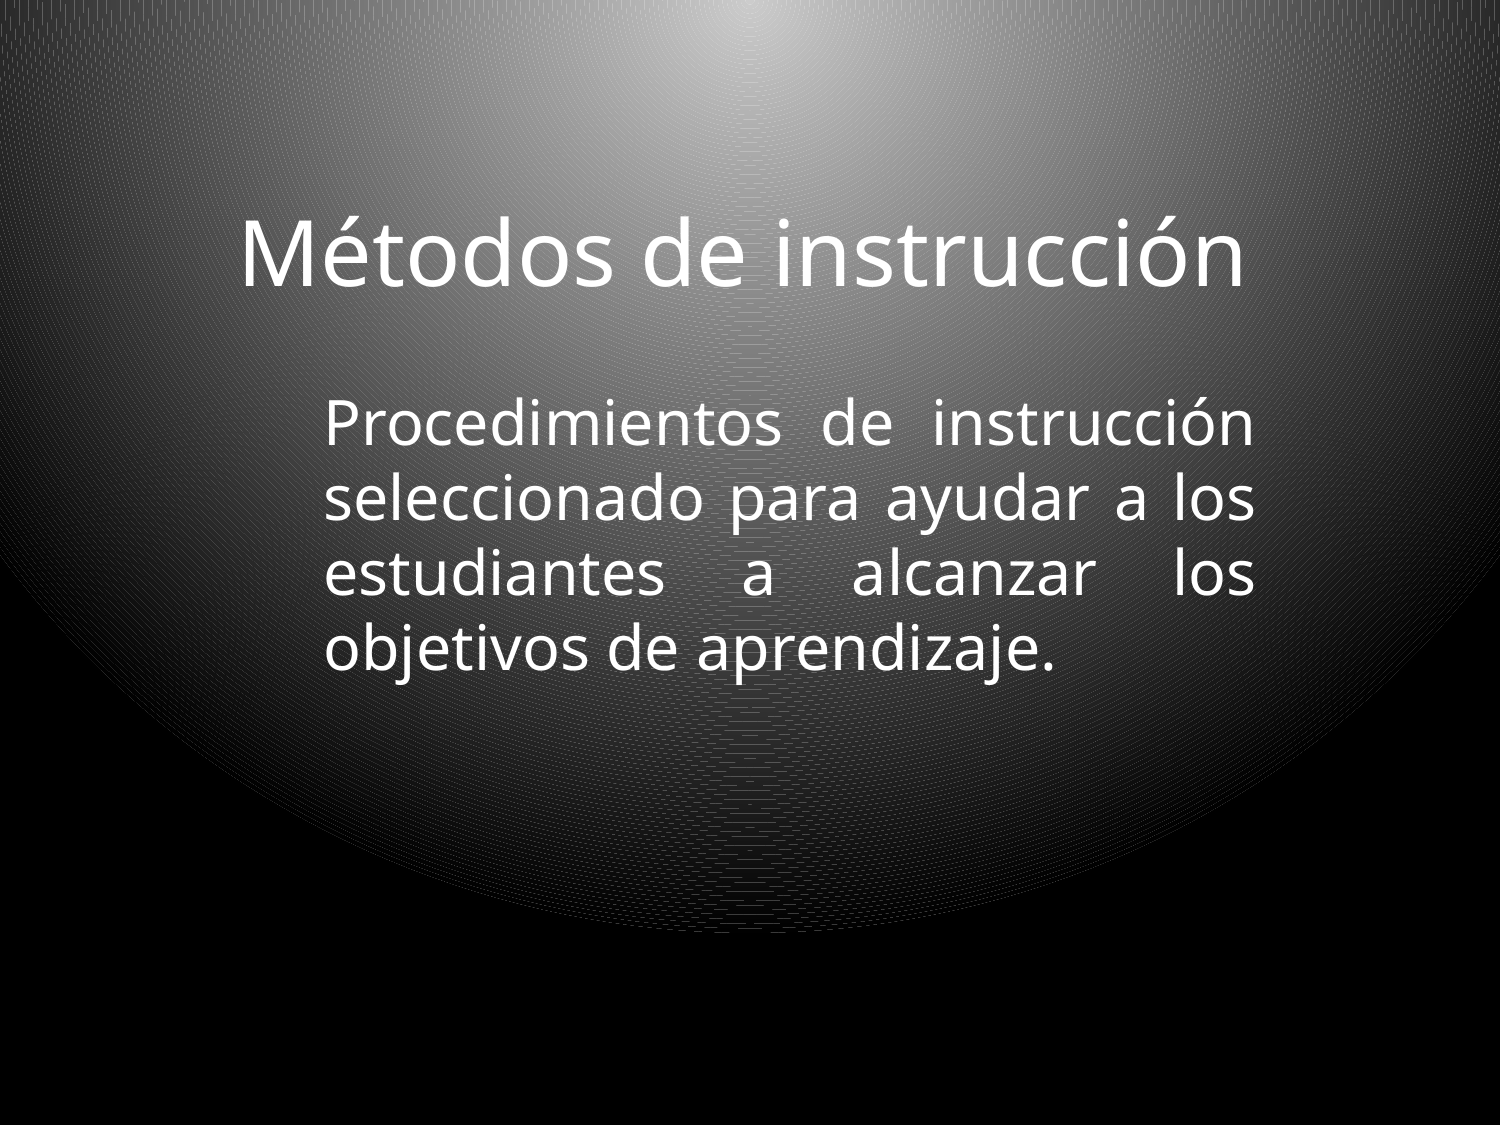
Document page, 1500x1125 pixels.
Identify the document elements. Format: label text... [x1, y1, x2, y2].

title Métodos de instrucción [105, 128, 1381, 370]
subtitle Procedimientos de instrucción seleccionado para ayudar a los estudiantes a alcanzar los objetivos de aprendizaje. [222, 375, 1273, 745]
